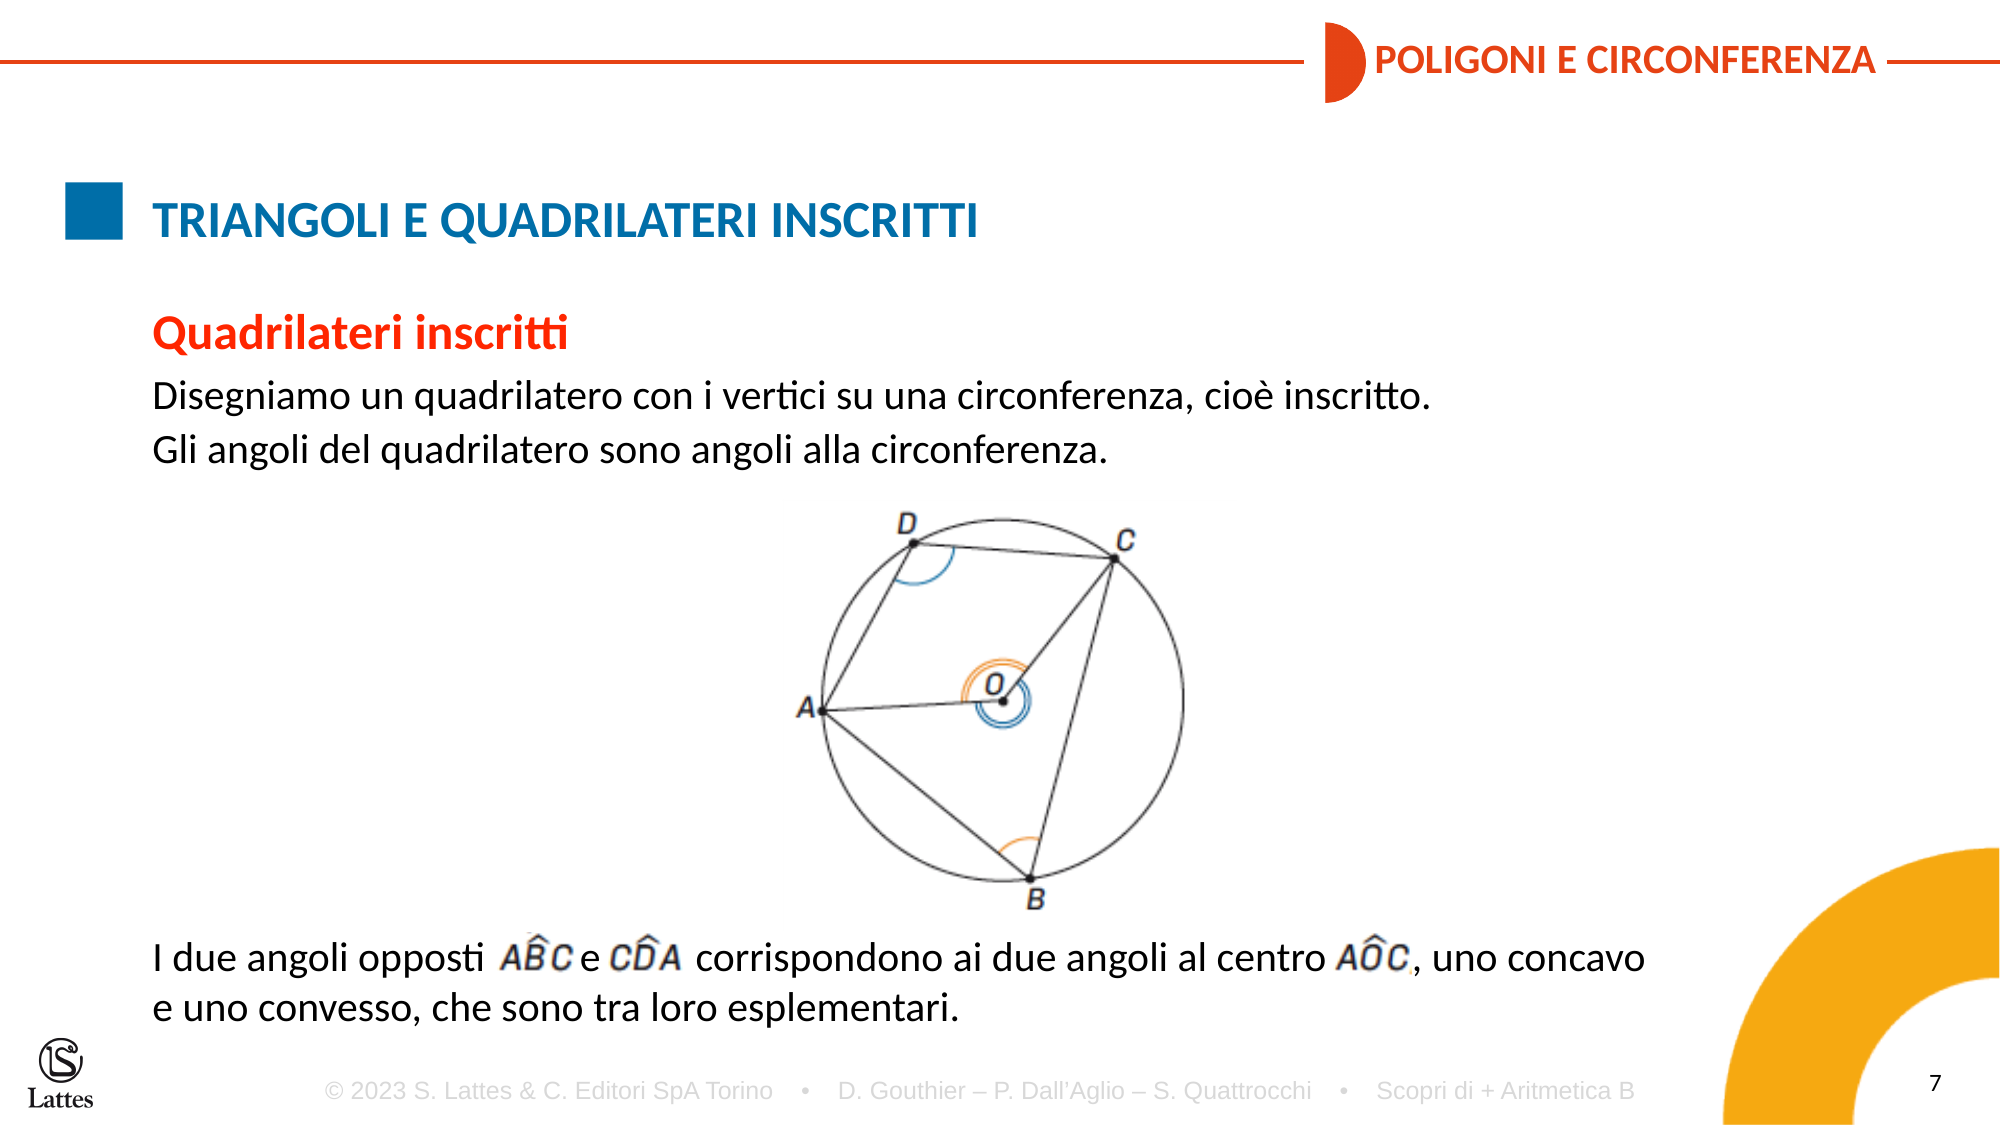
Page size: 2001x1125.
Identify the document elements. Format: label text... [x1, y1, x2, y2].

picture [27, 1037, 93, 1108]
text_box Quadrilateri inscritti Disegniamo un quadrilatero con i vertici su una circonferenza, cioè inscritto. Gli angoli del quadrilatero sono angoli alla circonferenza. [137, 291, 1761, 507]
picture [1325, 22, 1366, 103]
picture [1724, 848, 2001, 1125]
text_box TRIANGOLI E QUADRILATERI INSCRITTI [137, 182, 1331, 259]
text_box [137, 921, 1761, 1048]
picture [782, 499, 1237, 931]
text_box [65, 182, 123, 240]
